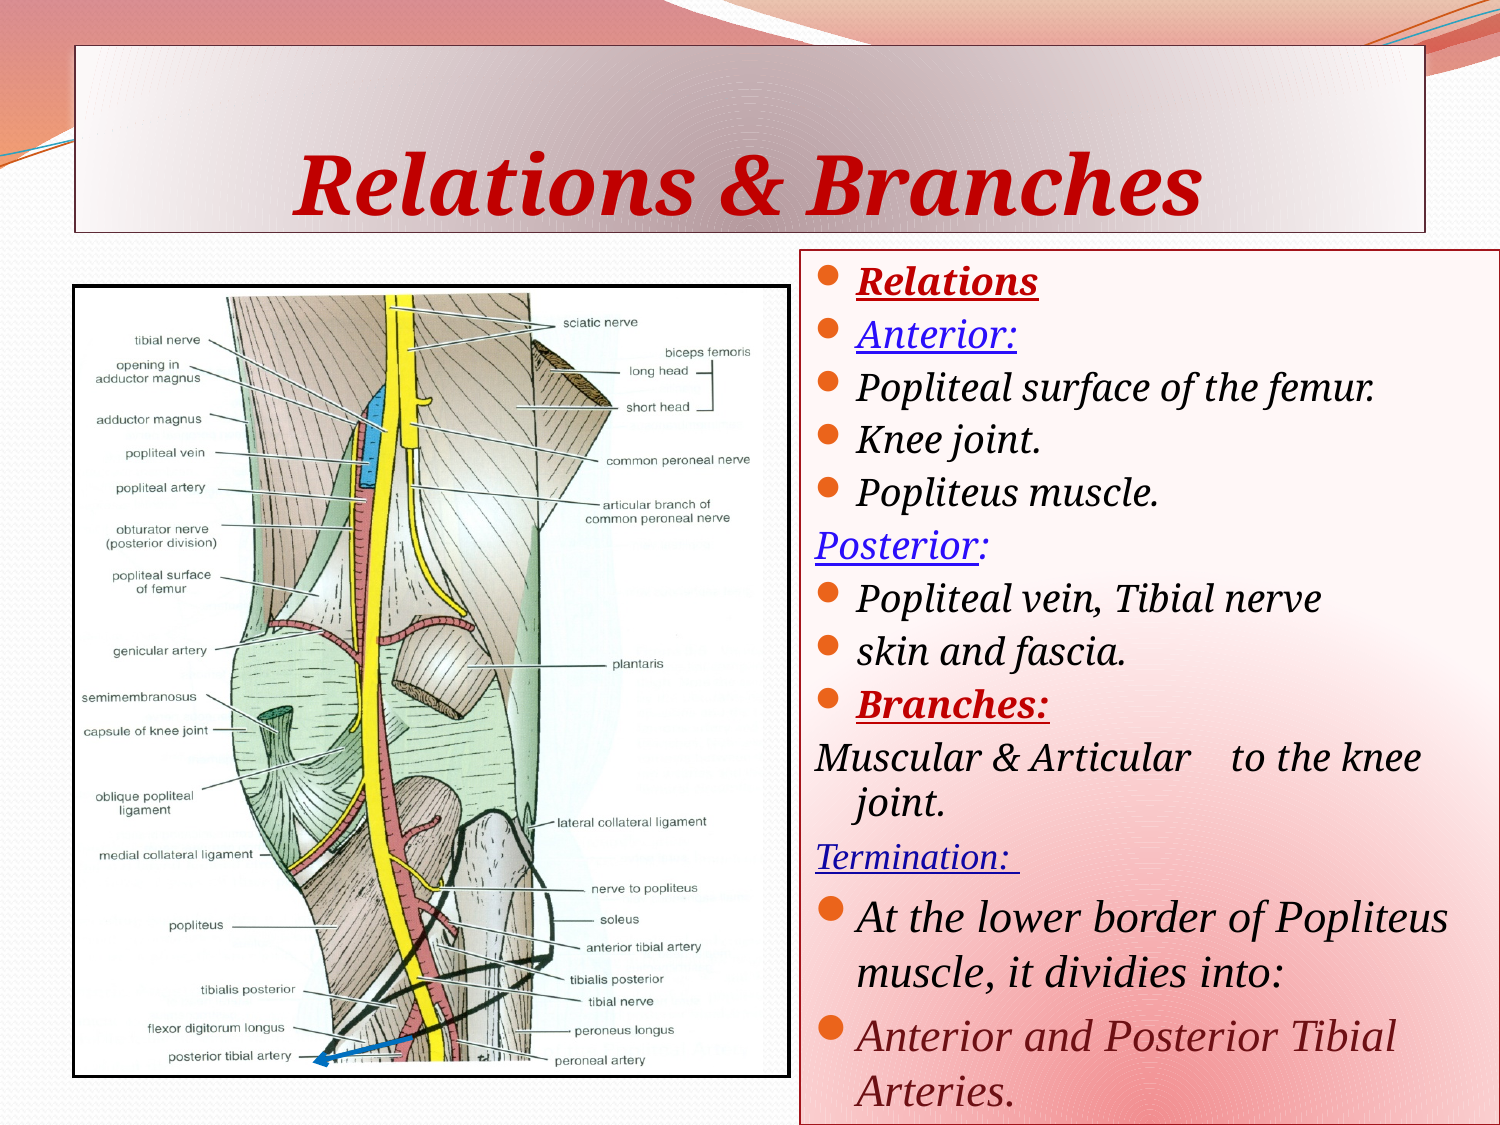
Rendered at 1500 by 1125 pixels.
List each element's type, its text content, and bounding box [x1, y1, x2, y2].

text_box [312, 1037, 413, 1063]
picture [74, 287, 788, 1076]
list Relations Anterior: Popliteal surface of the femur. Knee joint. Popliteus muscle. Posterior: Popliteal vein, Tibial nerve skin and fascia. Branches: Muscular & Articular to the knee joint. Termination: At the lower border of Popliteus muscle, it dividies into: Anterior and Posterior Tibial Arteries. [799, 249, 1500, 1125]
title Relations & Branches [74, 45, 1426, 233]
